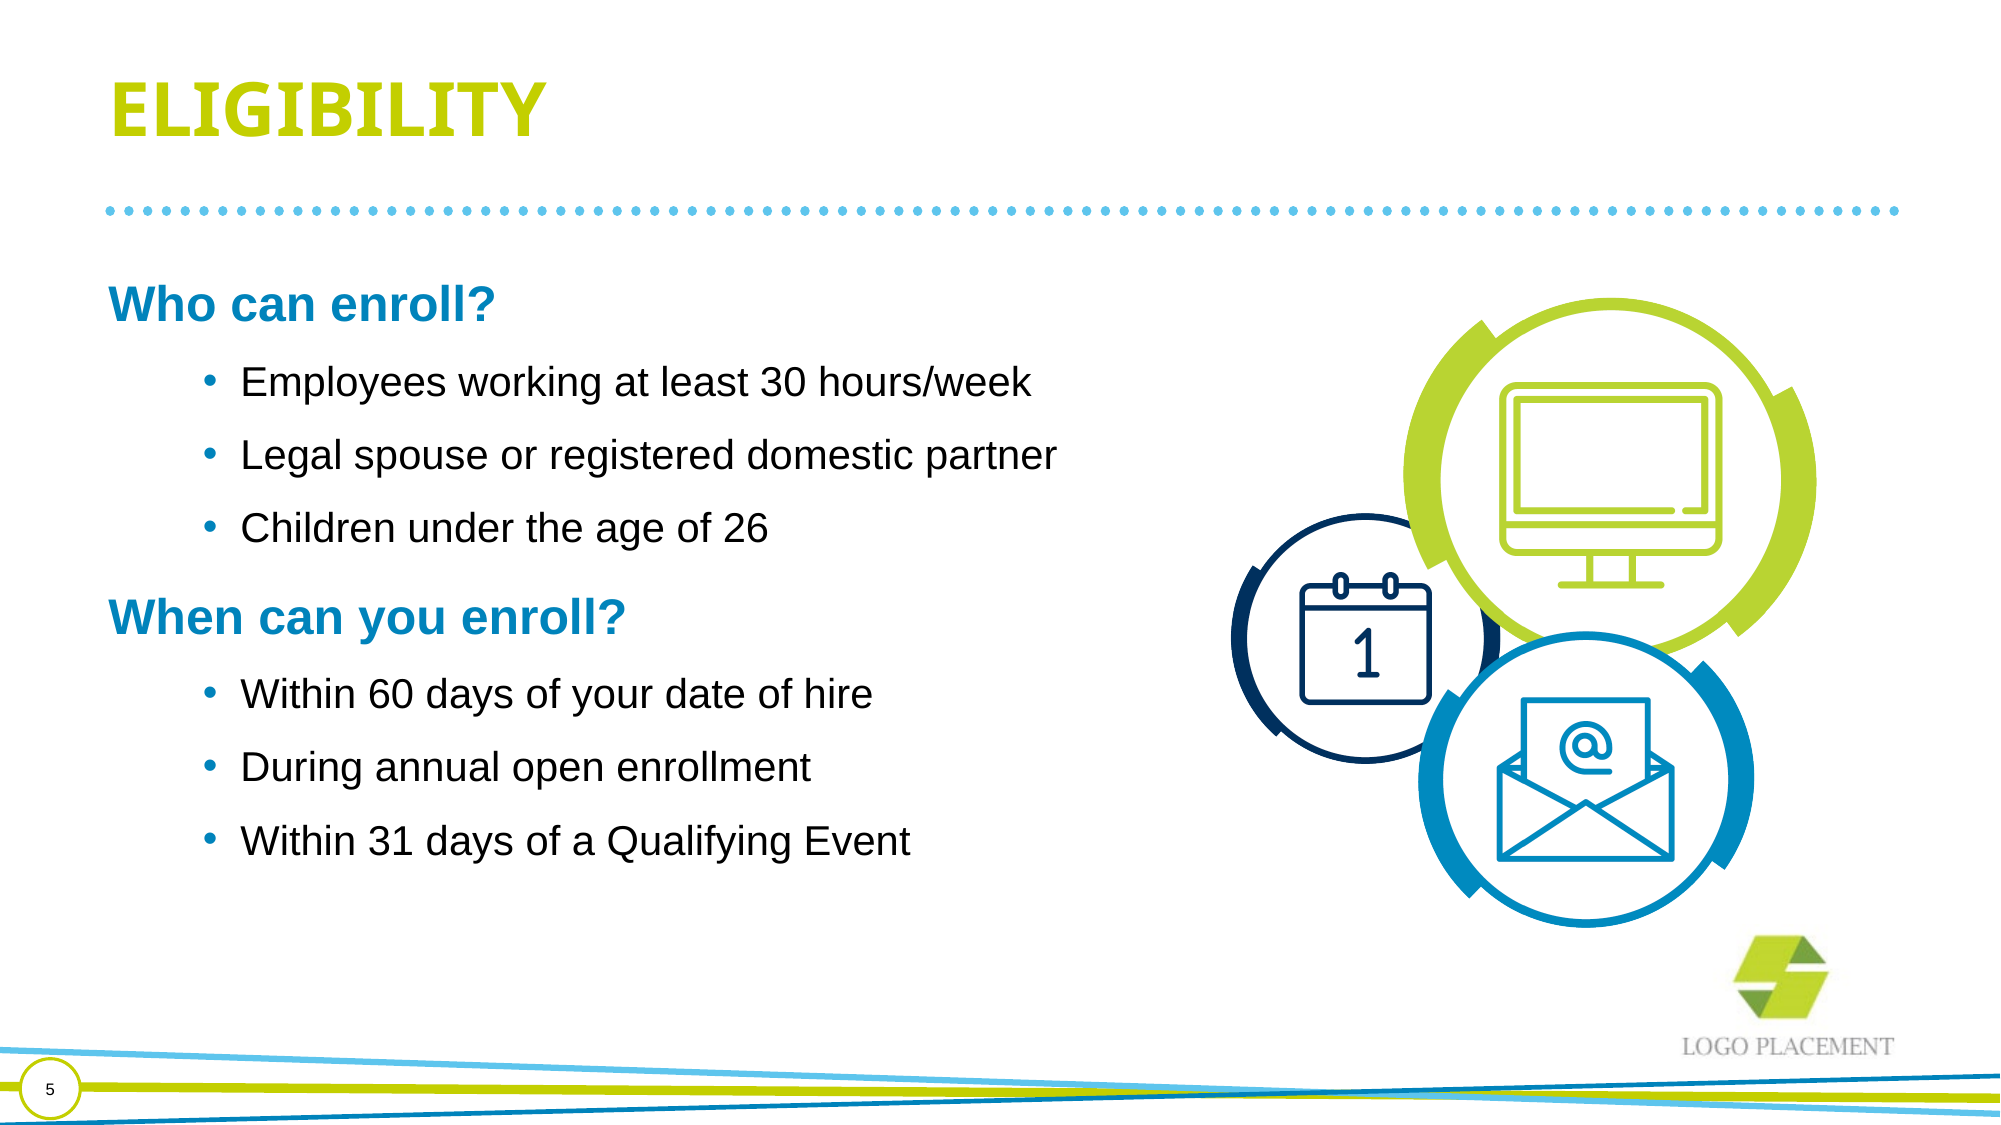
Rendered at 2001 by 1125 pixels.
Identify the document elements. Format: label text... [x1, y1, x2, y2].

slide_number 5 [18, 1057, 82, 1121]
title ELIGIBILITY [93, 63, 1899, 183]
list Who can enroll? Employees working at least 30 hours/week Legal spouse or registered domestic partner Children under the age of 26 When can you enroll? Within 60 days of your date of hire During annual open enrollment Within 31 days of a Qualifying Event [93, 264, 1148, 962]
picture [1148, 237, 1907, 1069]
